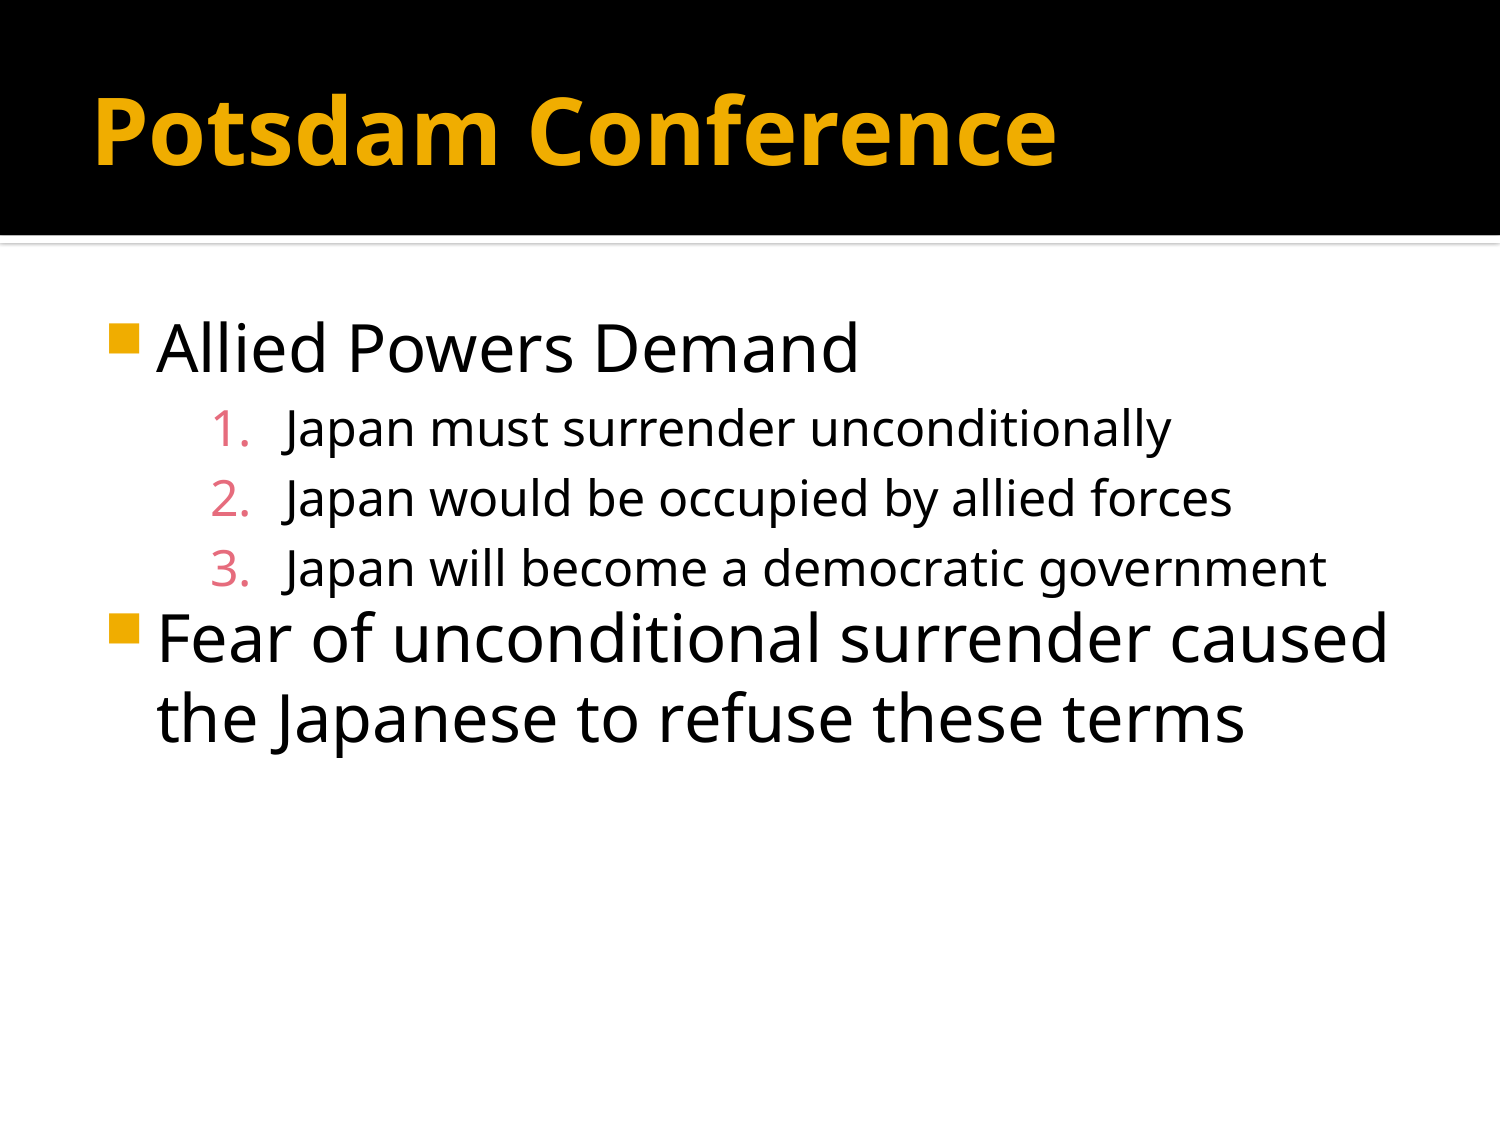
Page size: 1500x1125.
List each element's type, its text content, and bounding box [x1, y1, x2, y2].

title Potsdam Conference [75, 25, 1425, 231]
list Allied Powers Demand Japan must surrender unconditionally Japan would be occupied by allied forces Japan will become a democratic government Fear of unconditional surrender caused the Japanese to refuse these terms [75, 291, 1425, 1050]
